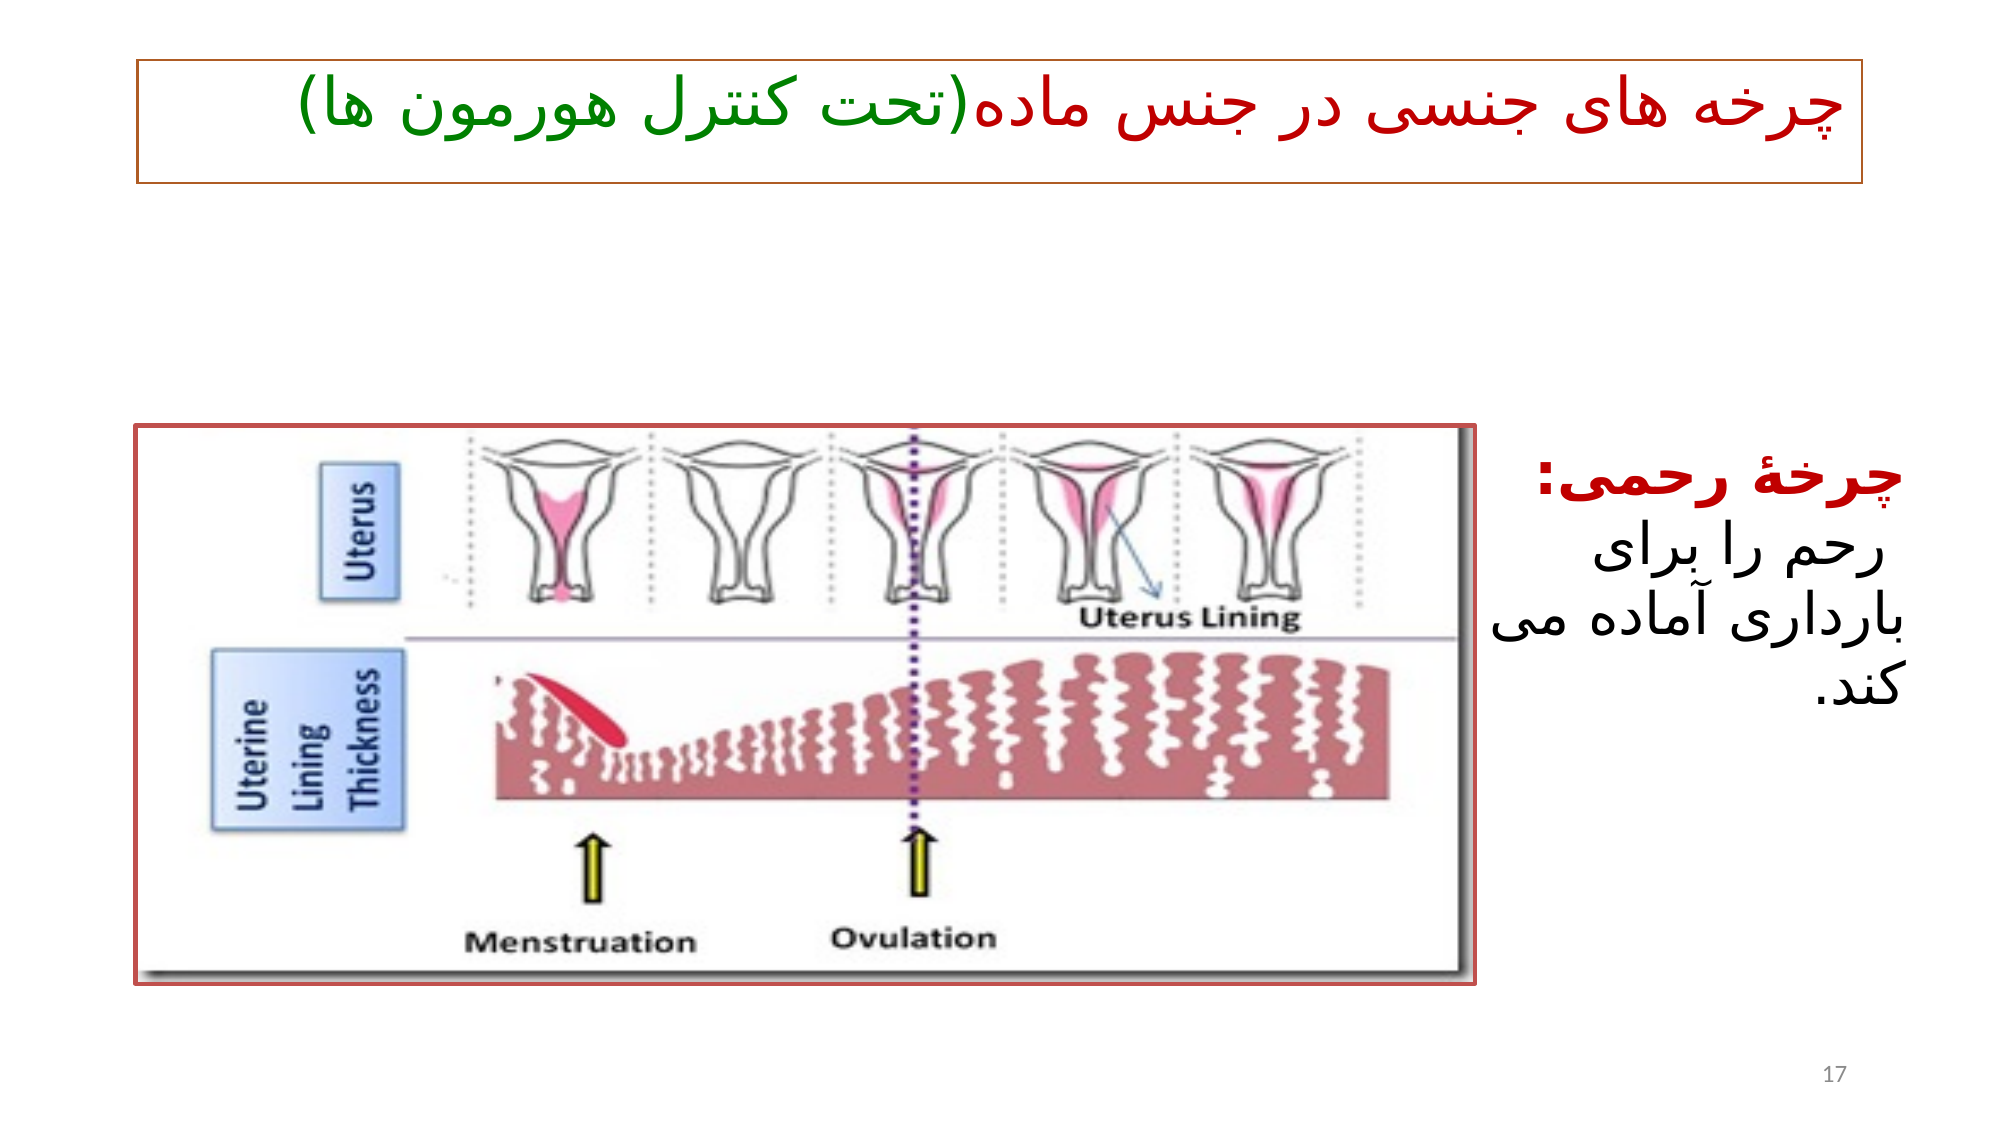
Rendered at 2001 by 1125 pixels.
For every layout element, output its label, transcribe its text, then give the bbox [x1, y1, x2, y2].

slide_number 17 [1412, 1042, 1863, 1103]
title چرخه های جنسی در جنس ماده(تحت کنترل هورمون ها) [136, 59, 1863, 184]
text_box چرخۀ رحمی: رحم را برای بارداری آماده می کند. [1466, 358, 1922, 724]
picture [137, 427, 1473, 982]
